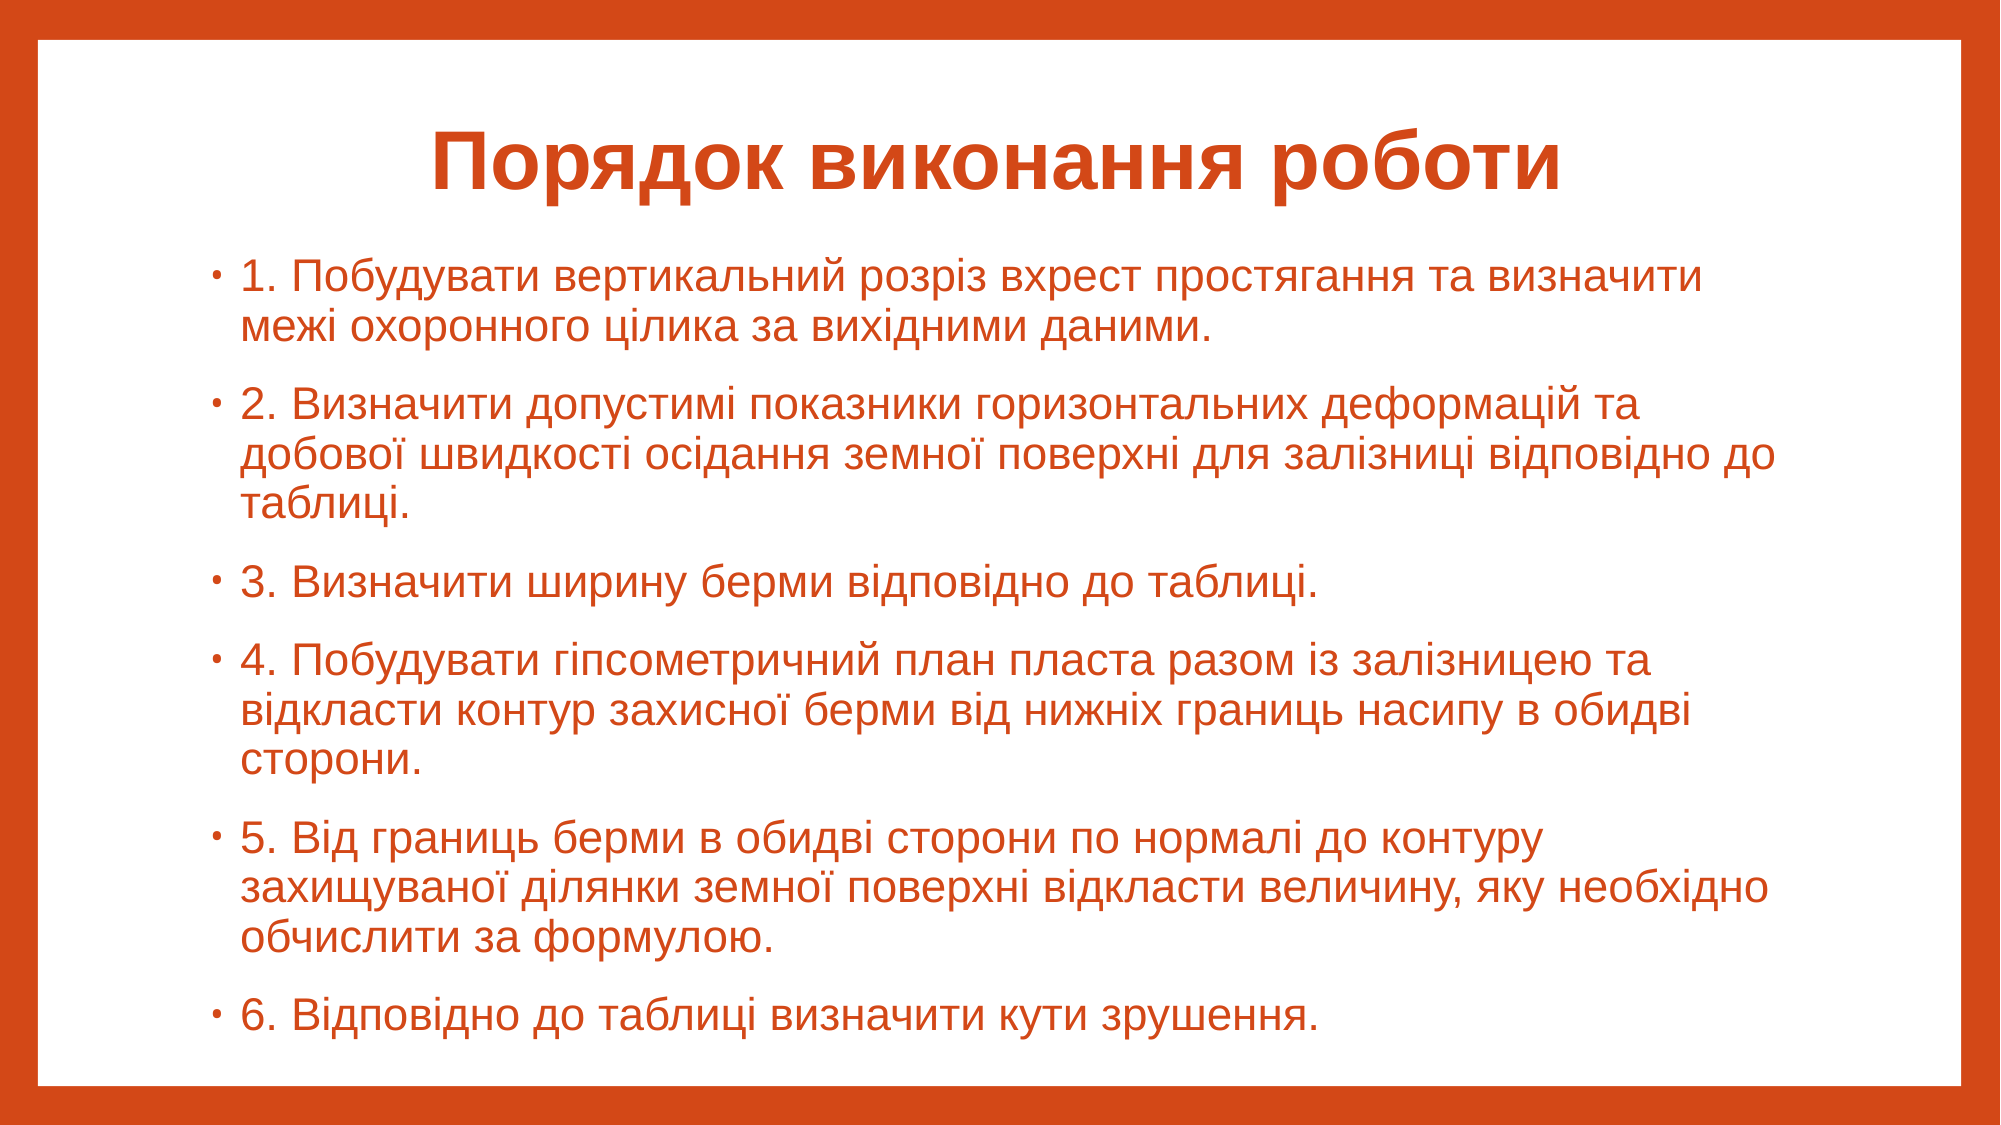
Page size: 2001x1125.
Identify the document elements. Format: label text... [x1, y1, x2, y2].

list 1. Побудувати вертикальний розріз вхрест простягання та визначити межі охоронного цілика за вихідними даними. 2. Визначити допустимі показники горизонтальних деформацій та добової швидкості осідання земної поверхні для залізниці відповідно до таблиці. 3. Визначити ширину берми відповідно до таблиці. 4. Побудувати гіпсометричний план пласта разом із залізницею та відкласти контур захисної берми від нижніх границь насипу в обидві сторони. 5. Від границь берми в обидві сторони по нормалі до контуру захищуваної ділянки земної поверхні відкласти величину, яку необхідно обчислити за формулою. 6. Відповідно до таблиці визначити кути зрушення. [187, 244, 1808, 1066]
title Порядок виконання роботи [187, 99, 1808, 226]
